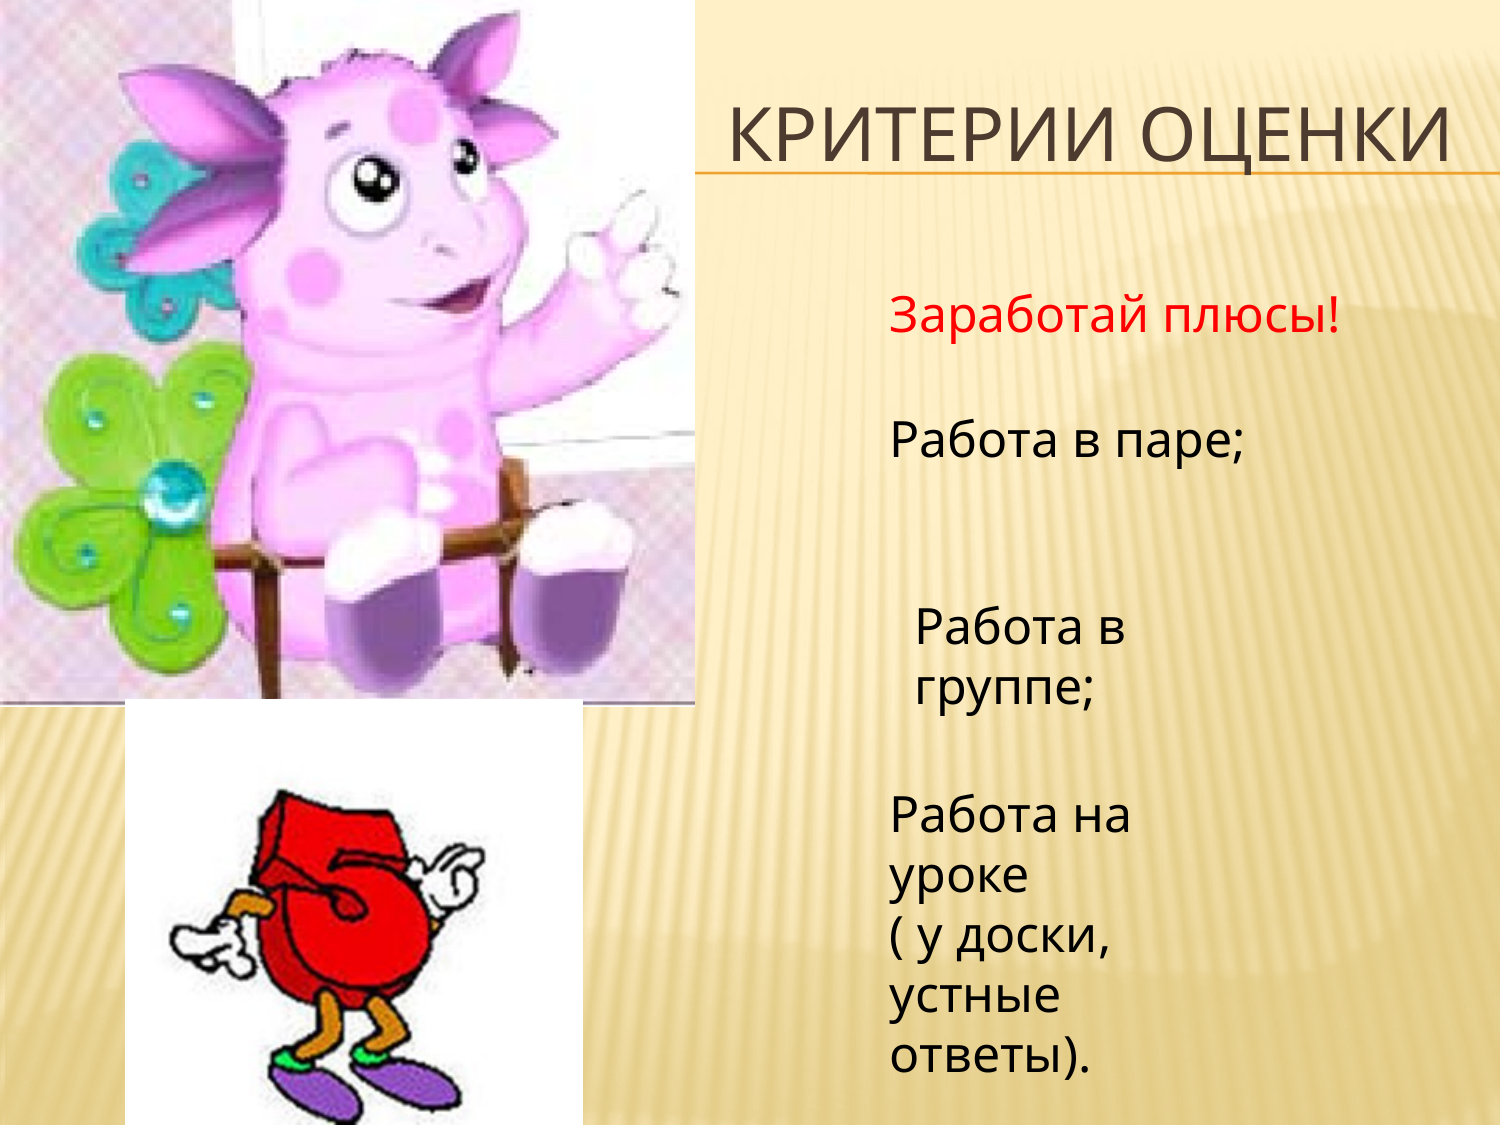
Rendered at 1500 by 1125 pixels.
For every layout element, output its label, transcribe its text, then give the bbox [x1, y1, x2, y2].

title Критерии Оценки [705, 62, 1500, 200]
text_box Работа в группе; [900, 587, 1175, 723]
text_box Работа в паре; [874, 399, 1325, 520]
text_box Заработай плюсы! [874, 274, 1400, 350]
text_box Работа на уроке ( у доски, устные ответы). [874, 774, 1188, 1090]
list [0, 0, 696, 707]
picture [124, 699, 584, 1125]
